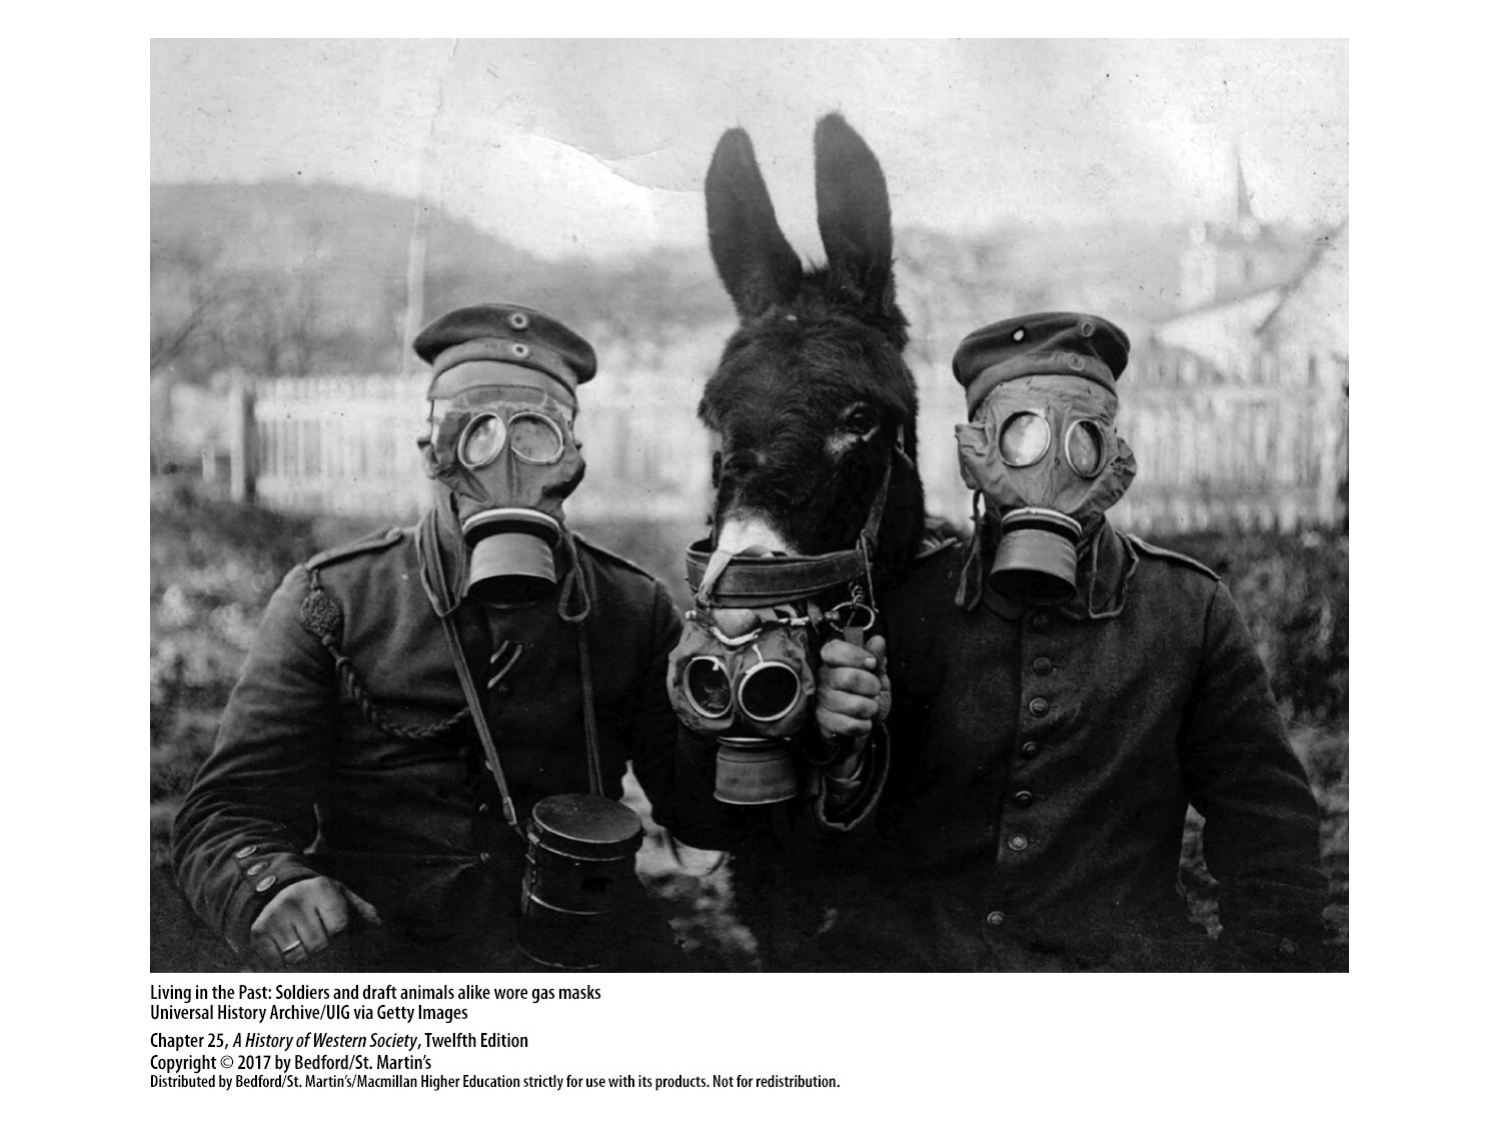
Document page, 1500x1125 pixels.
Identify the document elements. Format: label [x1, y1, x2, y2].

picture [142, 30, 1358, 1095]
